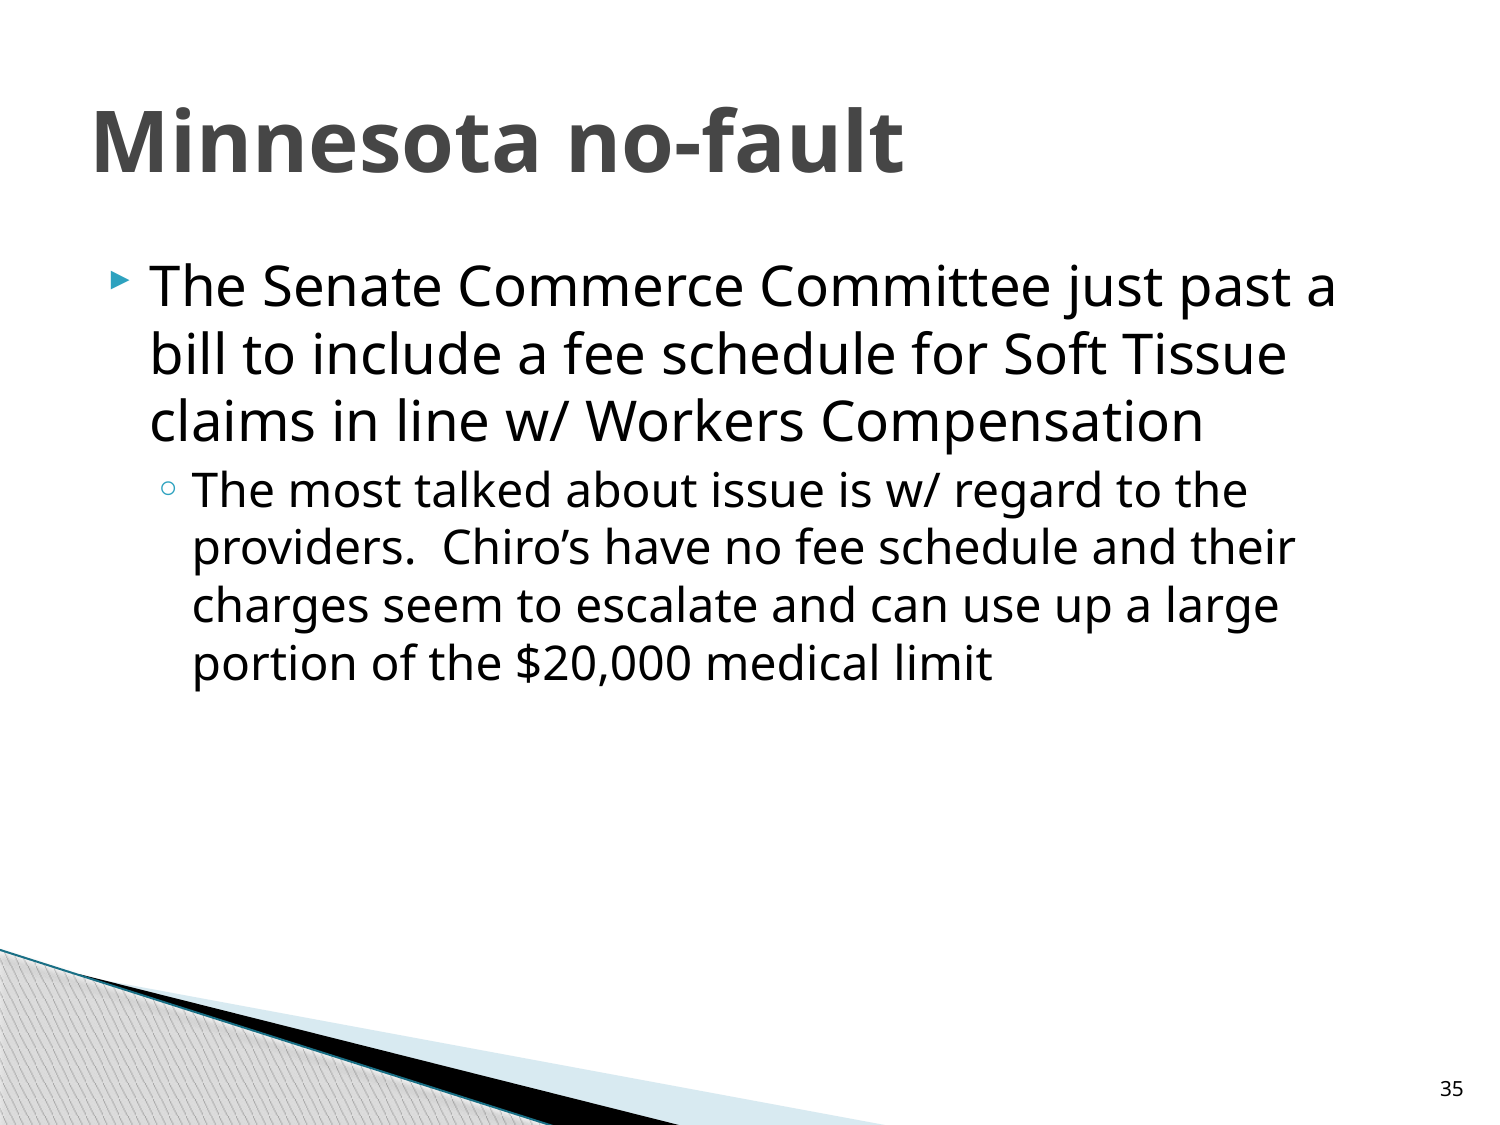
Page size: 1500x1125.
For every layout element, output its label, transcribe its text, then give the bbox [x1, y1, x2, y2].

title Minnesota no-fault [75, 45, 1425, 233]
slide_number 35 [1418, 1051, 1479, 1112]
list The Senate Commerce Committee just past a bill to include a fee schedule for Soft Tissue claims in line w/ Workers Compensation The most talked about issue is w/ regard to the providers. Chiro’s have no fee schedule and their charges seem to escalate and can use up a large portion of the $20,000 medical limit [75, 243, 1425, 986]
